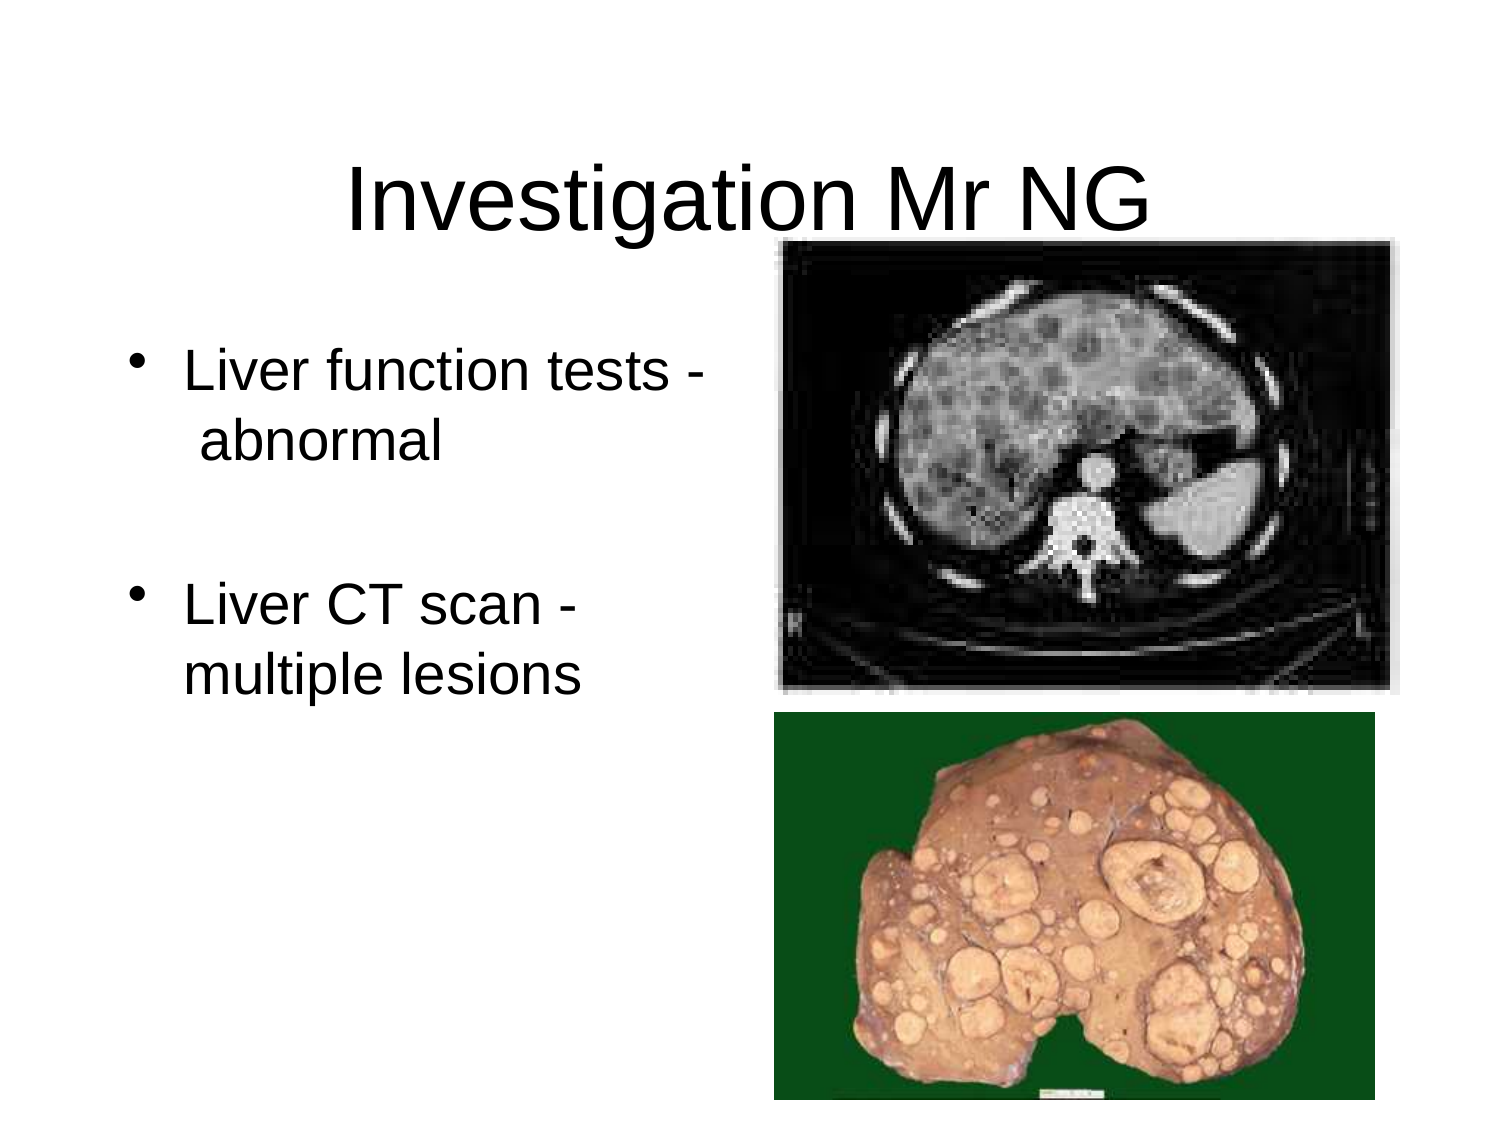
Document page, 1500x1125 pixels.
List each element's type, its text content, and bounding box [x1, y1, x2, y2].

list Liver function tests - abnormal Liver CT scan - multiple lesions [112, 324, 738, 1001]
picture [774, 712, 1376, 1101]
title Investigation Mr NG [112, 99, 1388, 288]
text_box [774, 237, 1401, 695]
